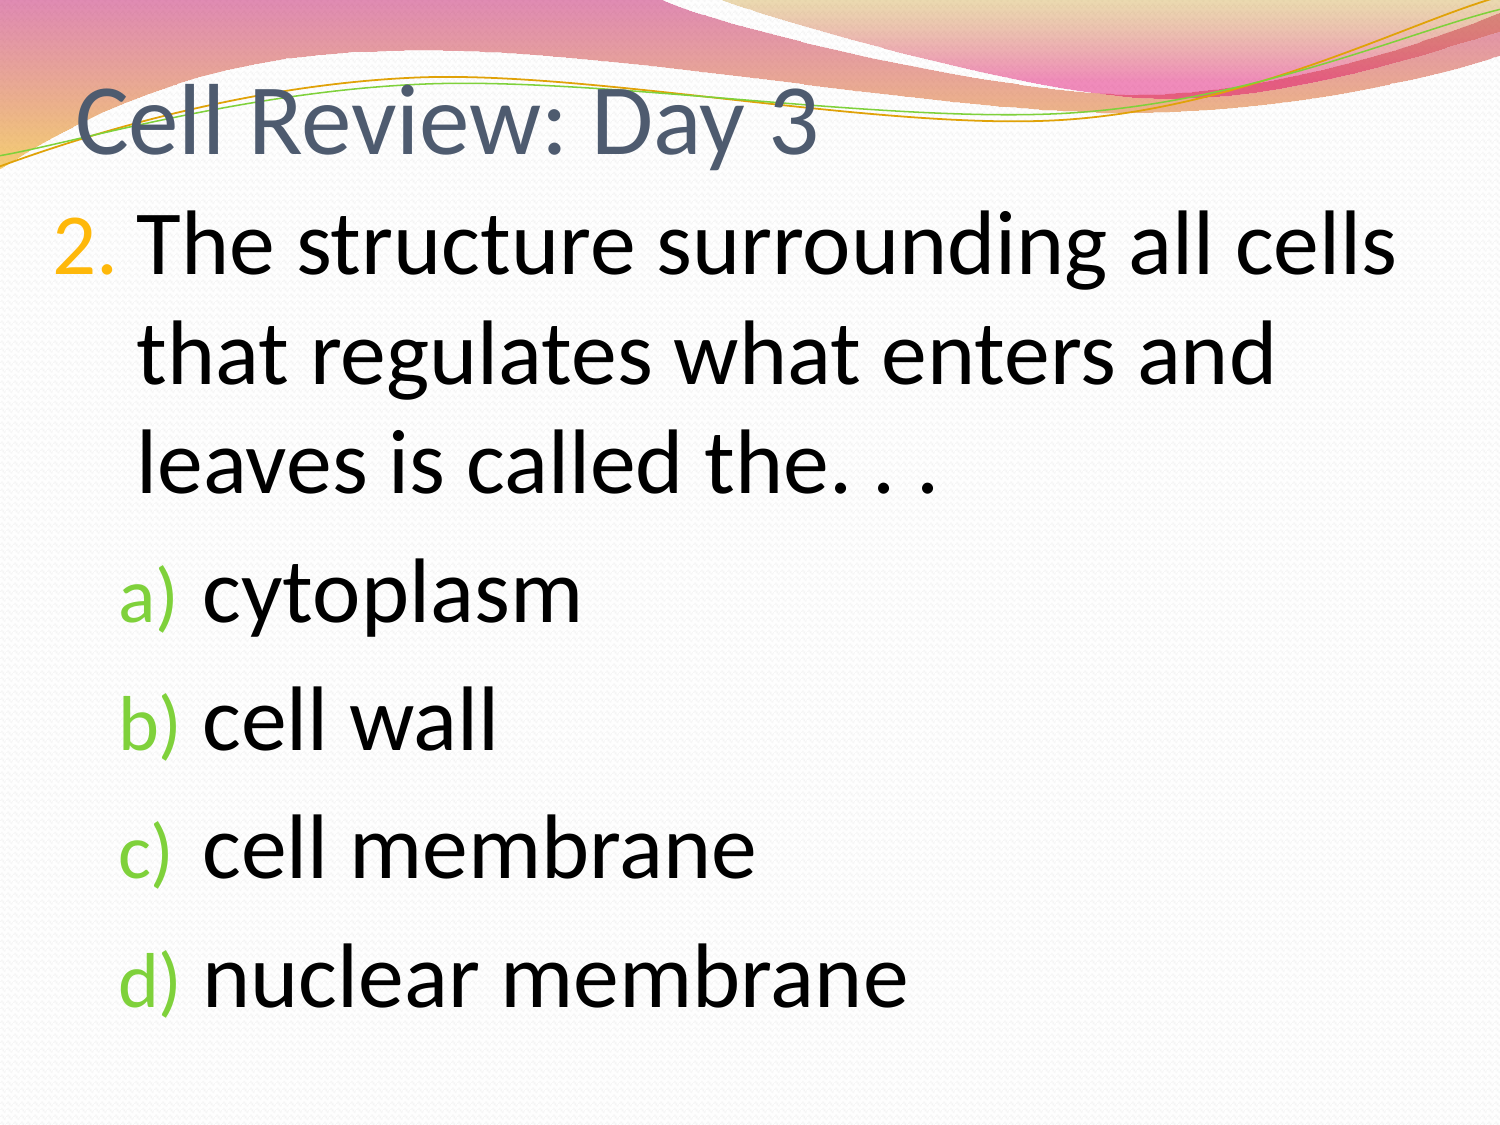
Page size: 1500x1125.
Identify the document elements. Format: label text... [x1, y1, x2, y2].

title Cell Review: Day 3 [74, 44, 1426, 174]
list The structure surrounding all cells that regulates what enters and leaves is called the. . . cytoplasm cell wall cell membrane nuclear membrane [37, 174, 1500, 1076]
